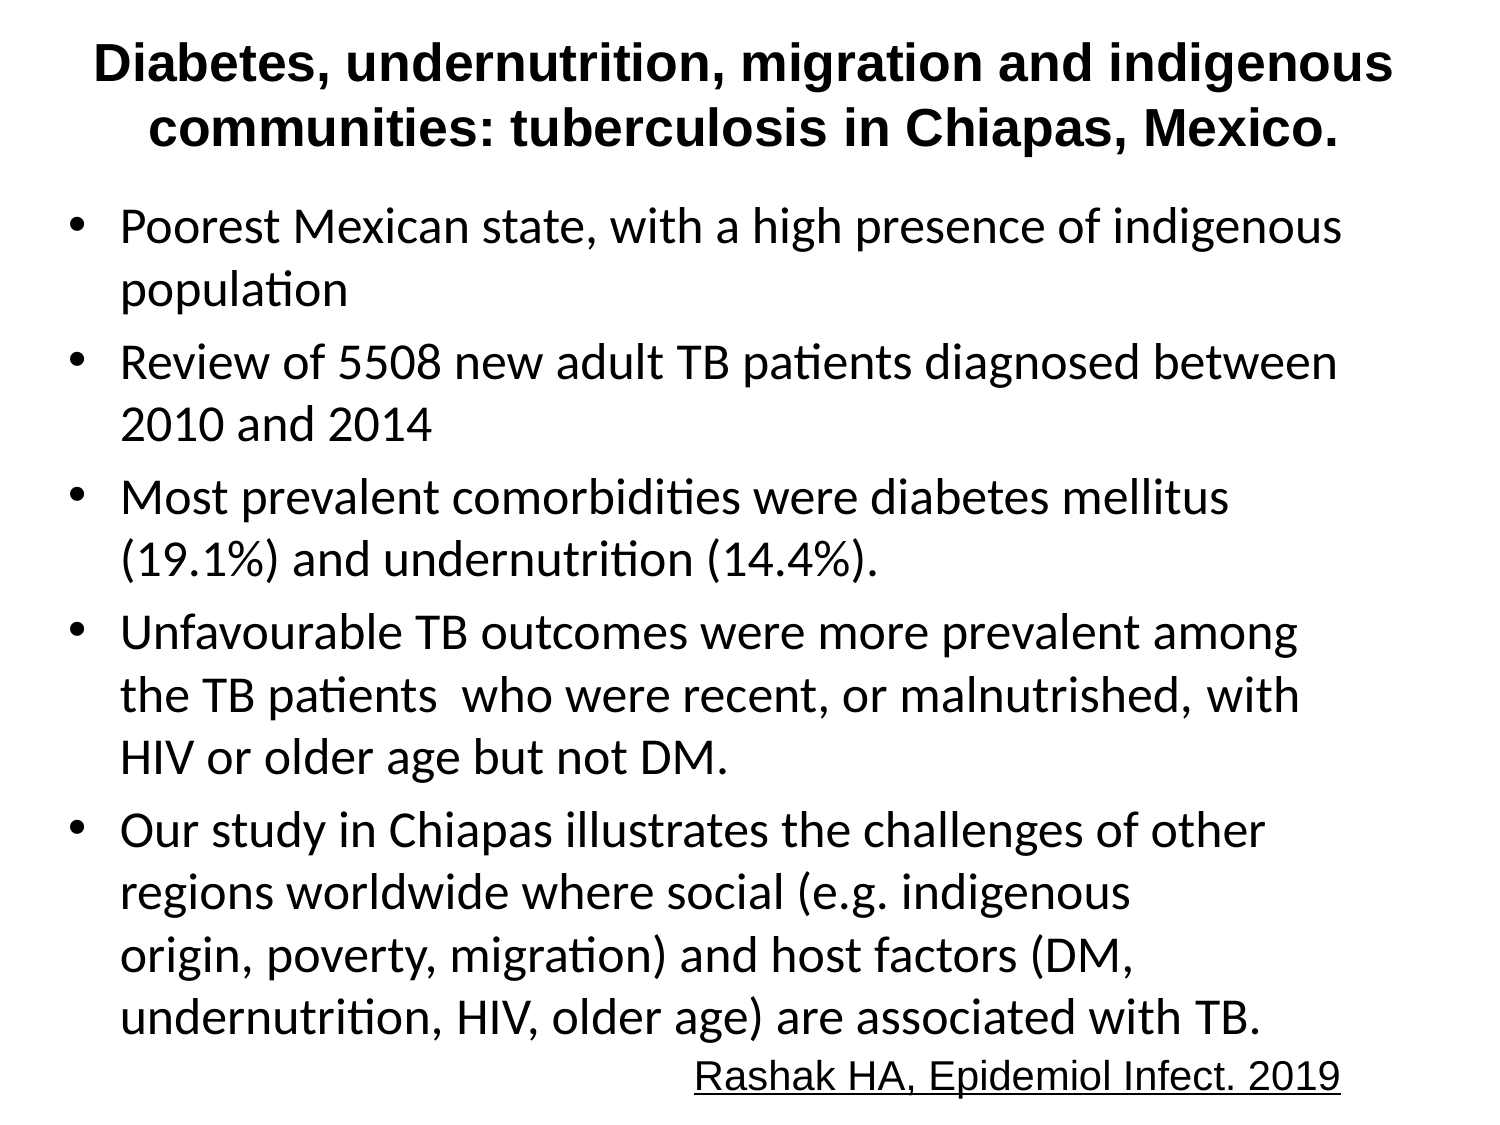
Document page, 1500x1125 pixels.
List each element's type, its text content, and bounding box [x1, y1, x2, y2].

title Diabetes, undernutrition, migration and indigenous communities: tuberculosis in Chiapas, Mexico. [17, 19, 1471, 231]
text_box Rashak HA, Epidemiol Infect. 2019 [679, 621, 1500, 1107]
list Poorest Mexican state, with a high presence of indigenous population Review of 5508 new adult TB patients diagnosed between 2010 and 2014 Most prevalent comorbidities were diabetes mellitus (19.1%) and undernutrition (14.4%). Unfavourable TB outcomes were more prevalent among the TB patients who were recent, or malnutrished, with HIV or older age but not DM. Our study in Chiapas illustrates the challenges of other regions worldwide where social (e.g. indigenous origin, poverty, migration) and host factors (DM, undernutrition, HIV, older age) are associated with TB. [53, 184, 1404, 1059]
